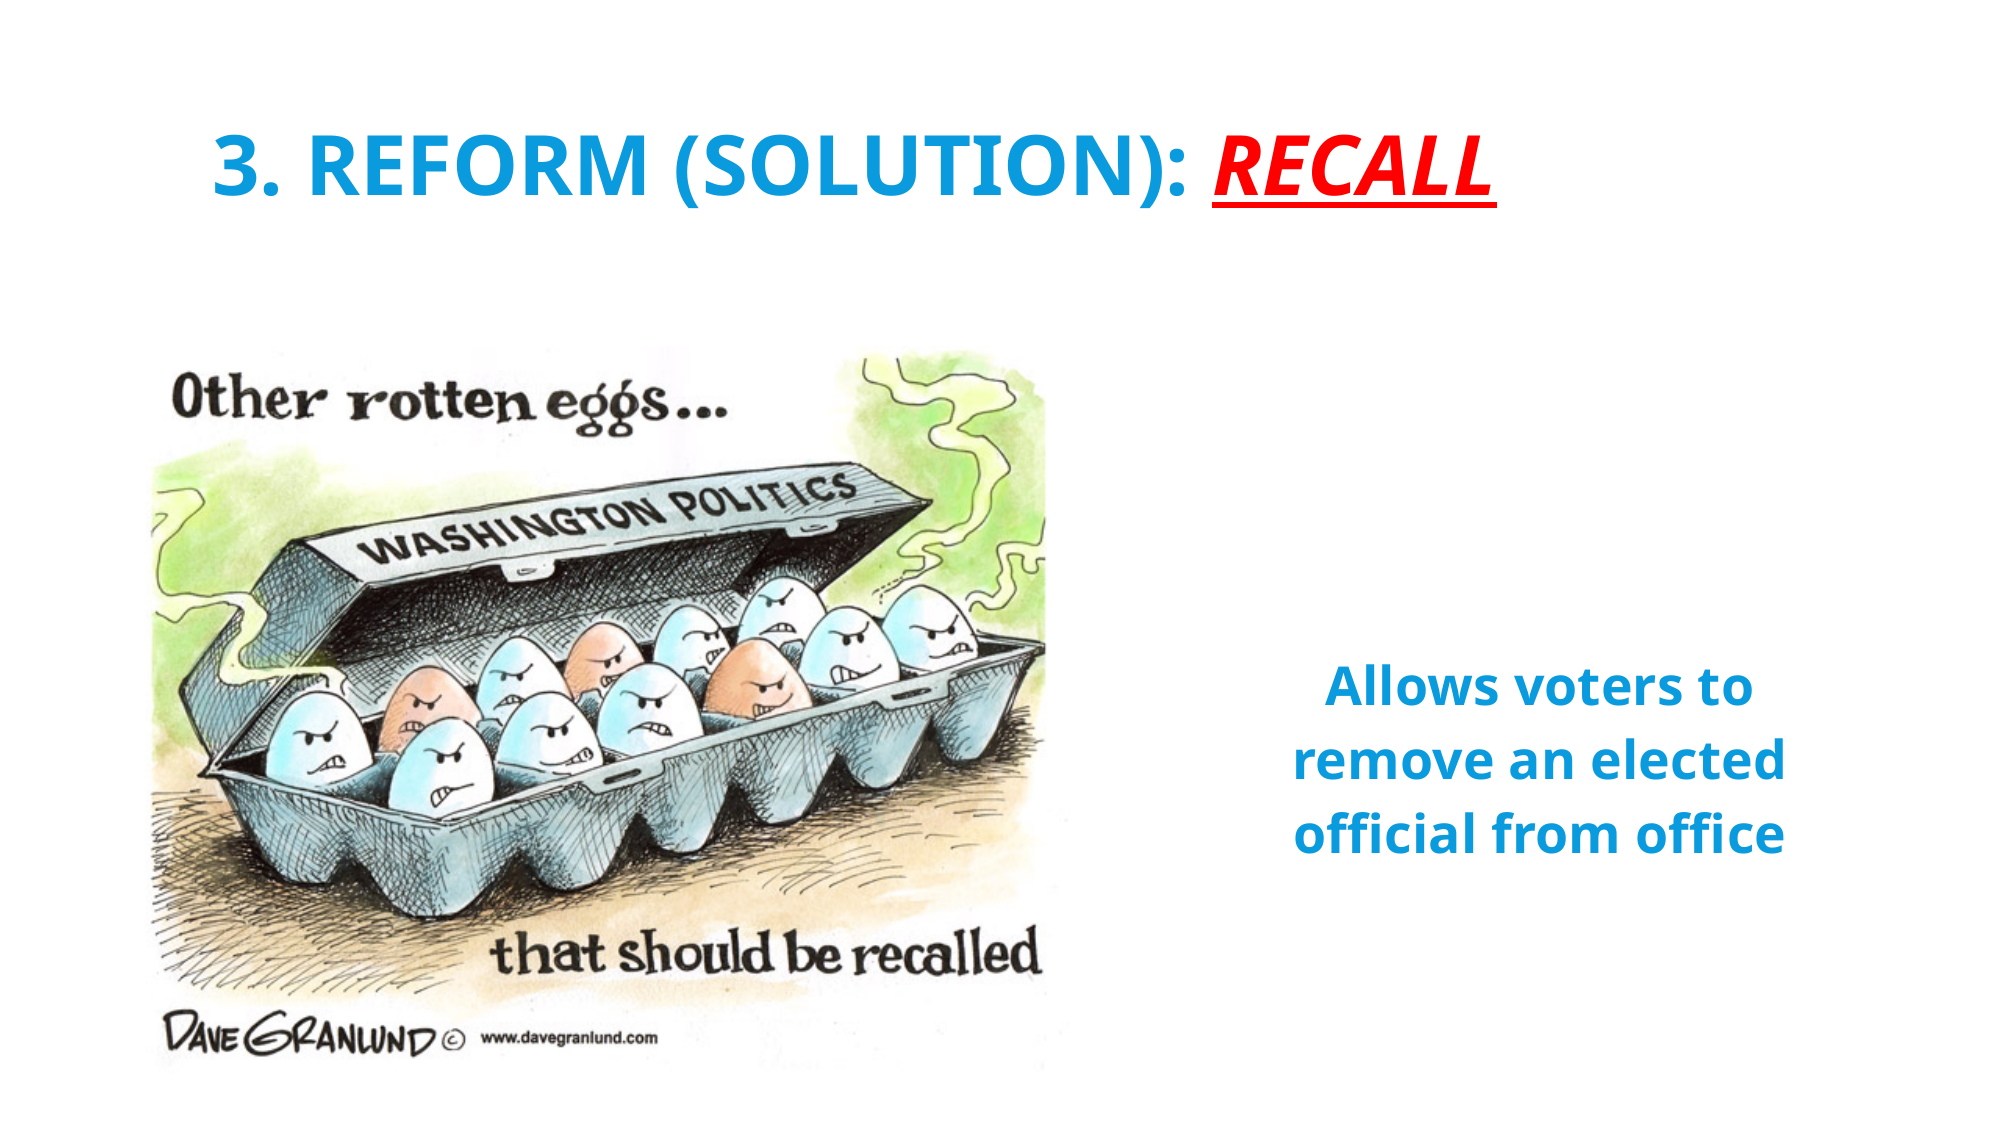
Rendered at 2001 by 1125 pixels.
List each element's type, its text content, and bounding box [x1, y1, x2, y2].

title 3. REFORM (SOLUTION): RECALL [197, 46, 1803, 295]
list Allows voters to remove an elected official from office [1211, 546, 1869, 873]
picture [134, 346, 1073, 1074]
